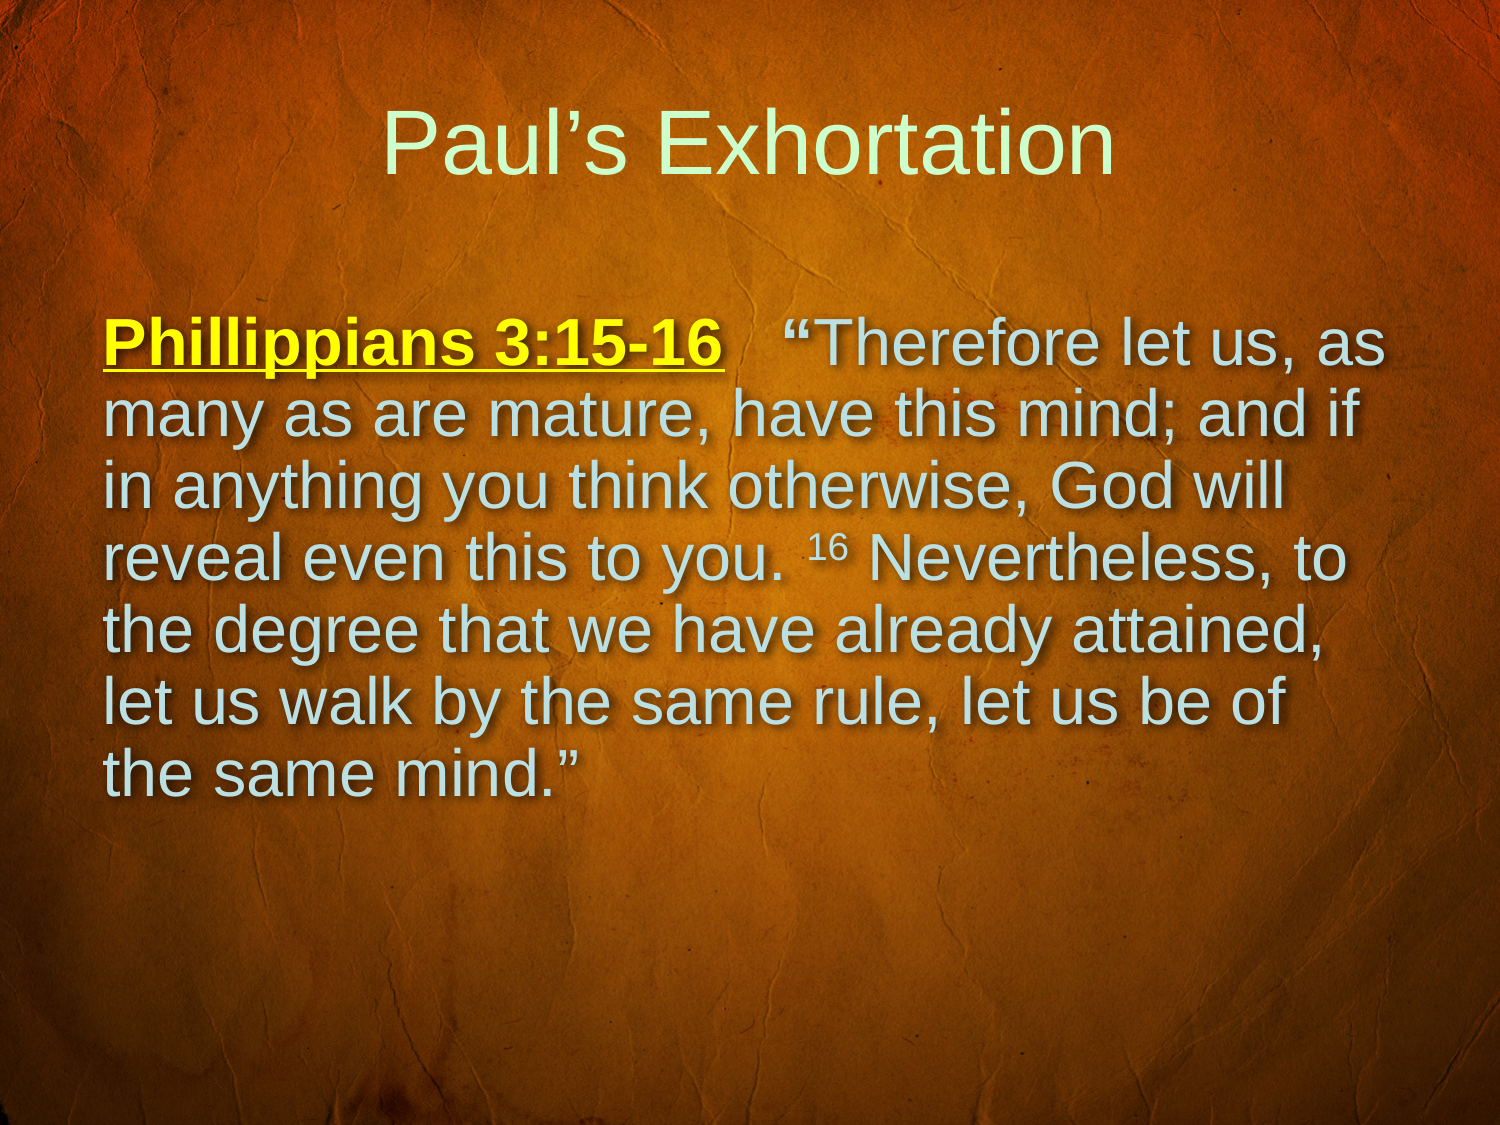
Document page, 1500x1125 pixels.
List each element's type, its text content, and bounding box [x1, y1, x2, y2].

title Paul’s Exhortation [112, 62, 1388, 213]
picture [0, 0, 1500, 1125]
subtitle Phillippians 3:15-16 “Therefore let us, as many as are mature, have this mind; and if in anything you think otherwise, God will reveal even this to you. 16 Nevertheless, to the degree that we have already attained, let us walk by the same rule, let us be of the same mind.” [87, 299, 1413, 1063]
